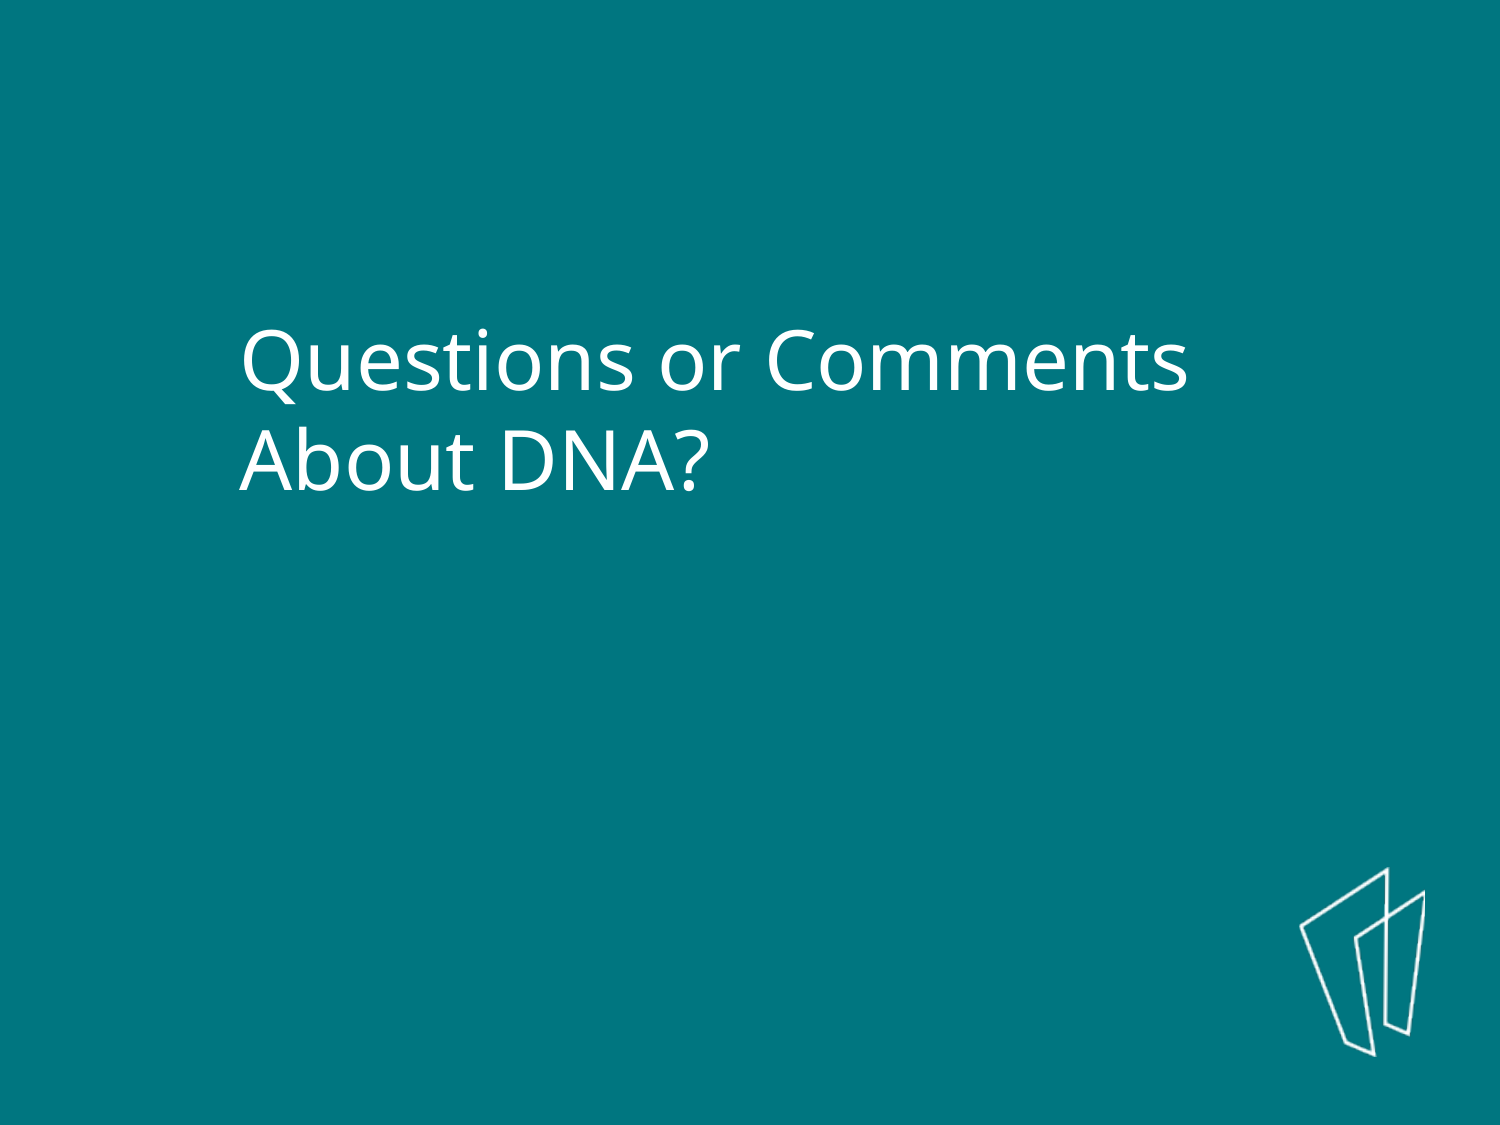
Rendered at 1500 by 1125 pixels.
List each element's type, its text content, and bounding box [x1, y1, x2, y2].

list Questions or Comments About DNA? [225, 299, 1337, 800]
